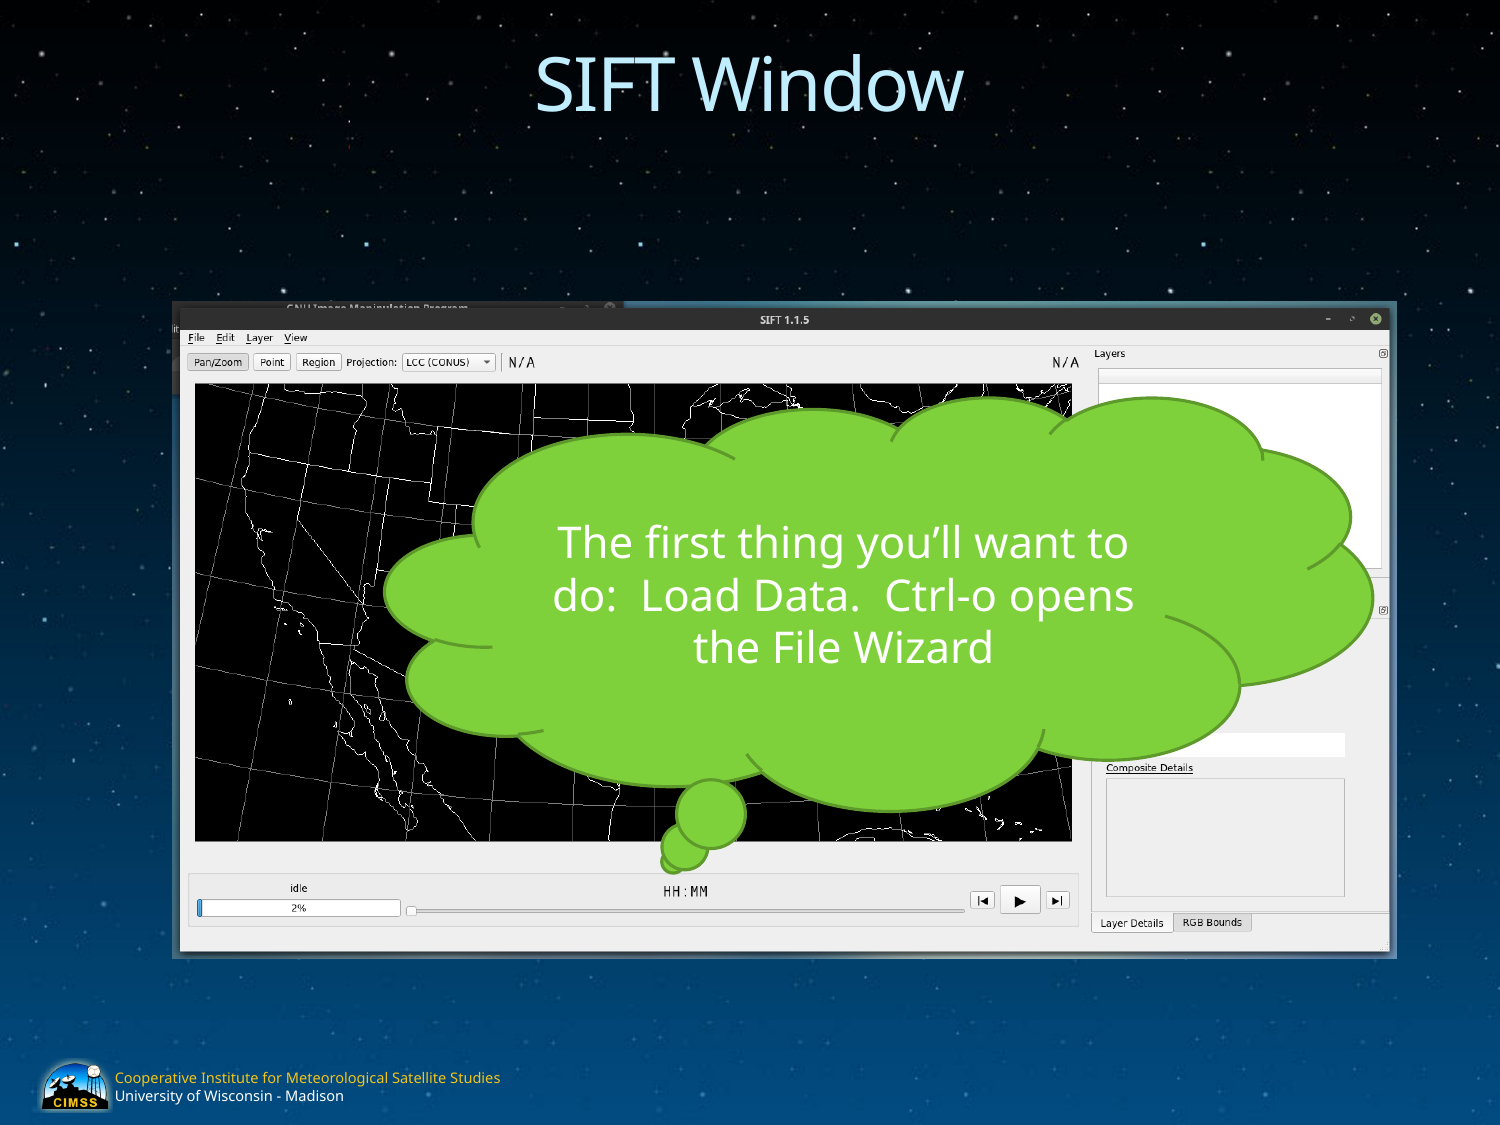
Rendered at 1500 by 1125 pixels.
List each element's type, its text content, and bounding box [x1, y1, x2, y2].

picture [0, 0, 1500, 1125]
title SIFT Window [75, 0, 1425, 163]
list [172, 301, 1398, 959]
